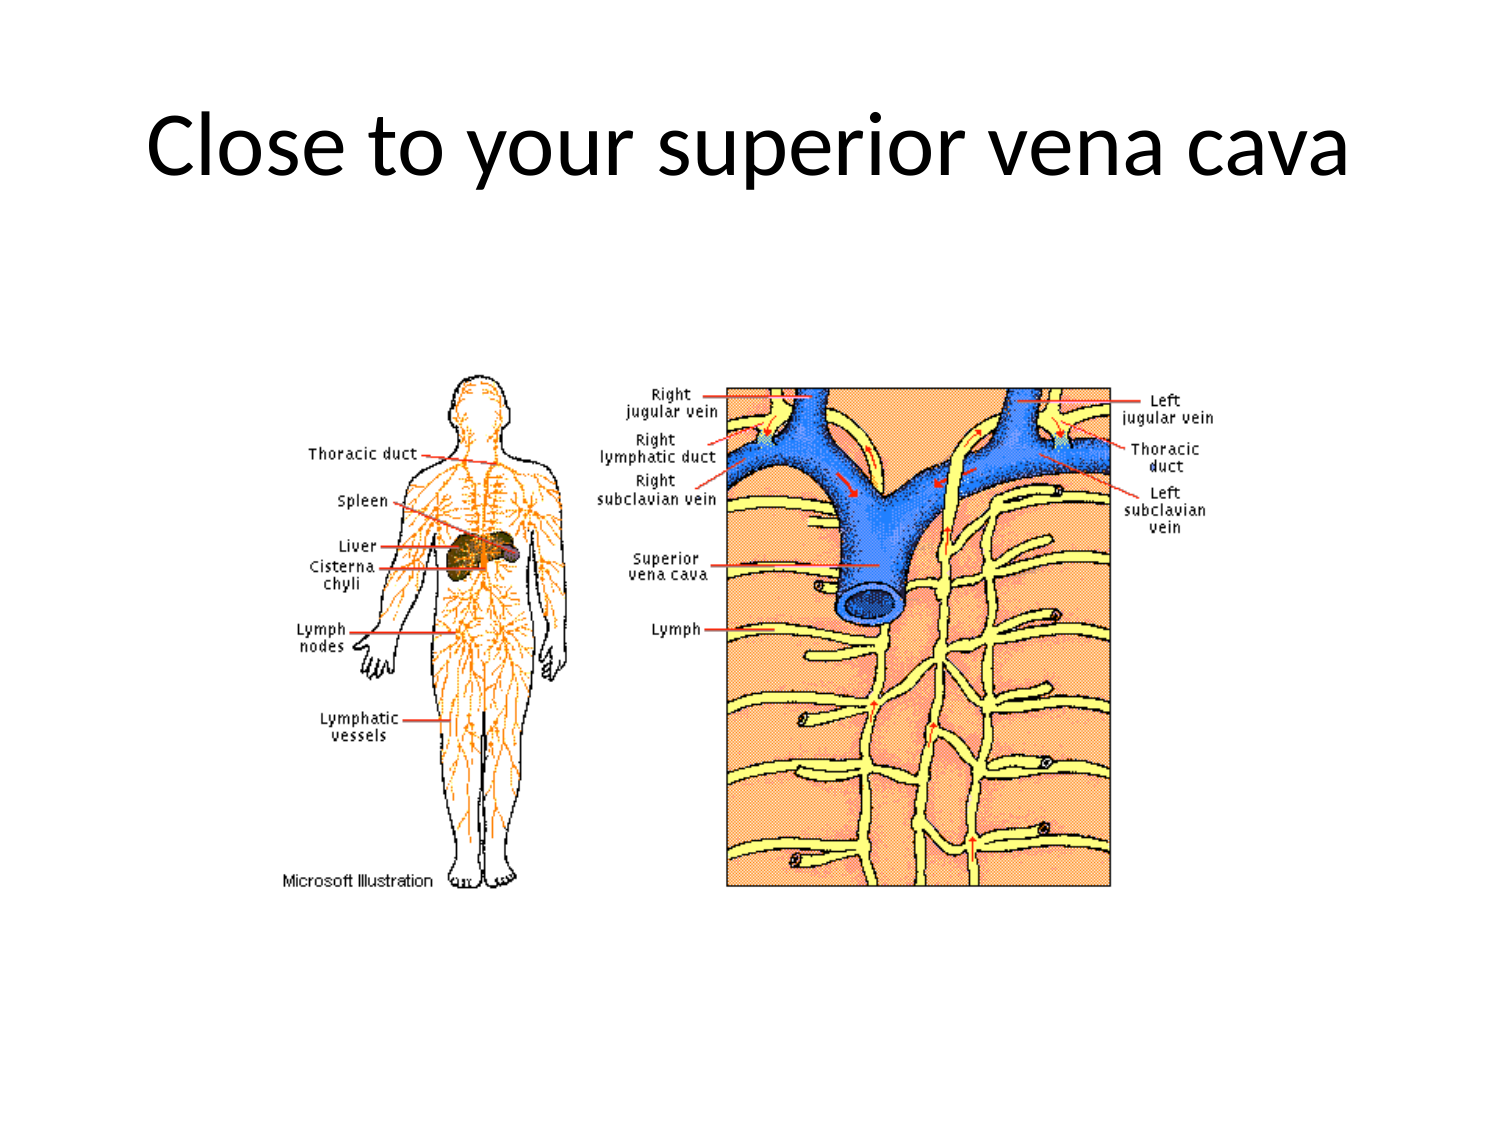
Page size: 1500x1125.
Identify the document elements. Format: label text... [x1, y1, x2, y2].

title Close to your superior vena cava [75, 45, 1425, 233]
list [273, 369, 1227, 899]
